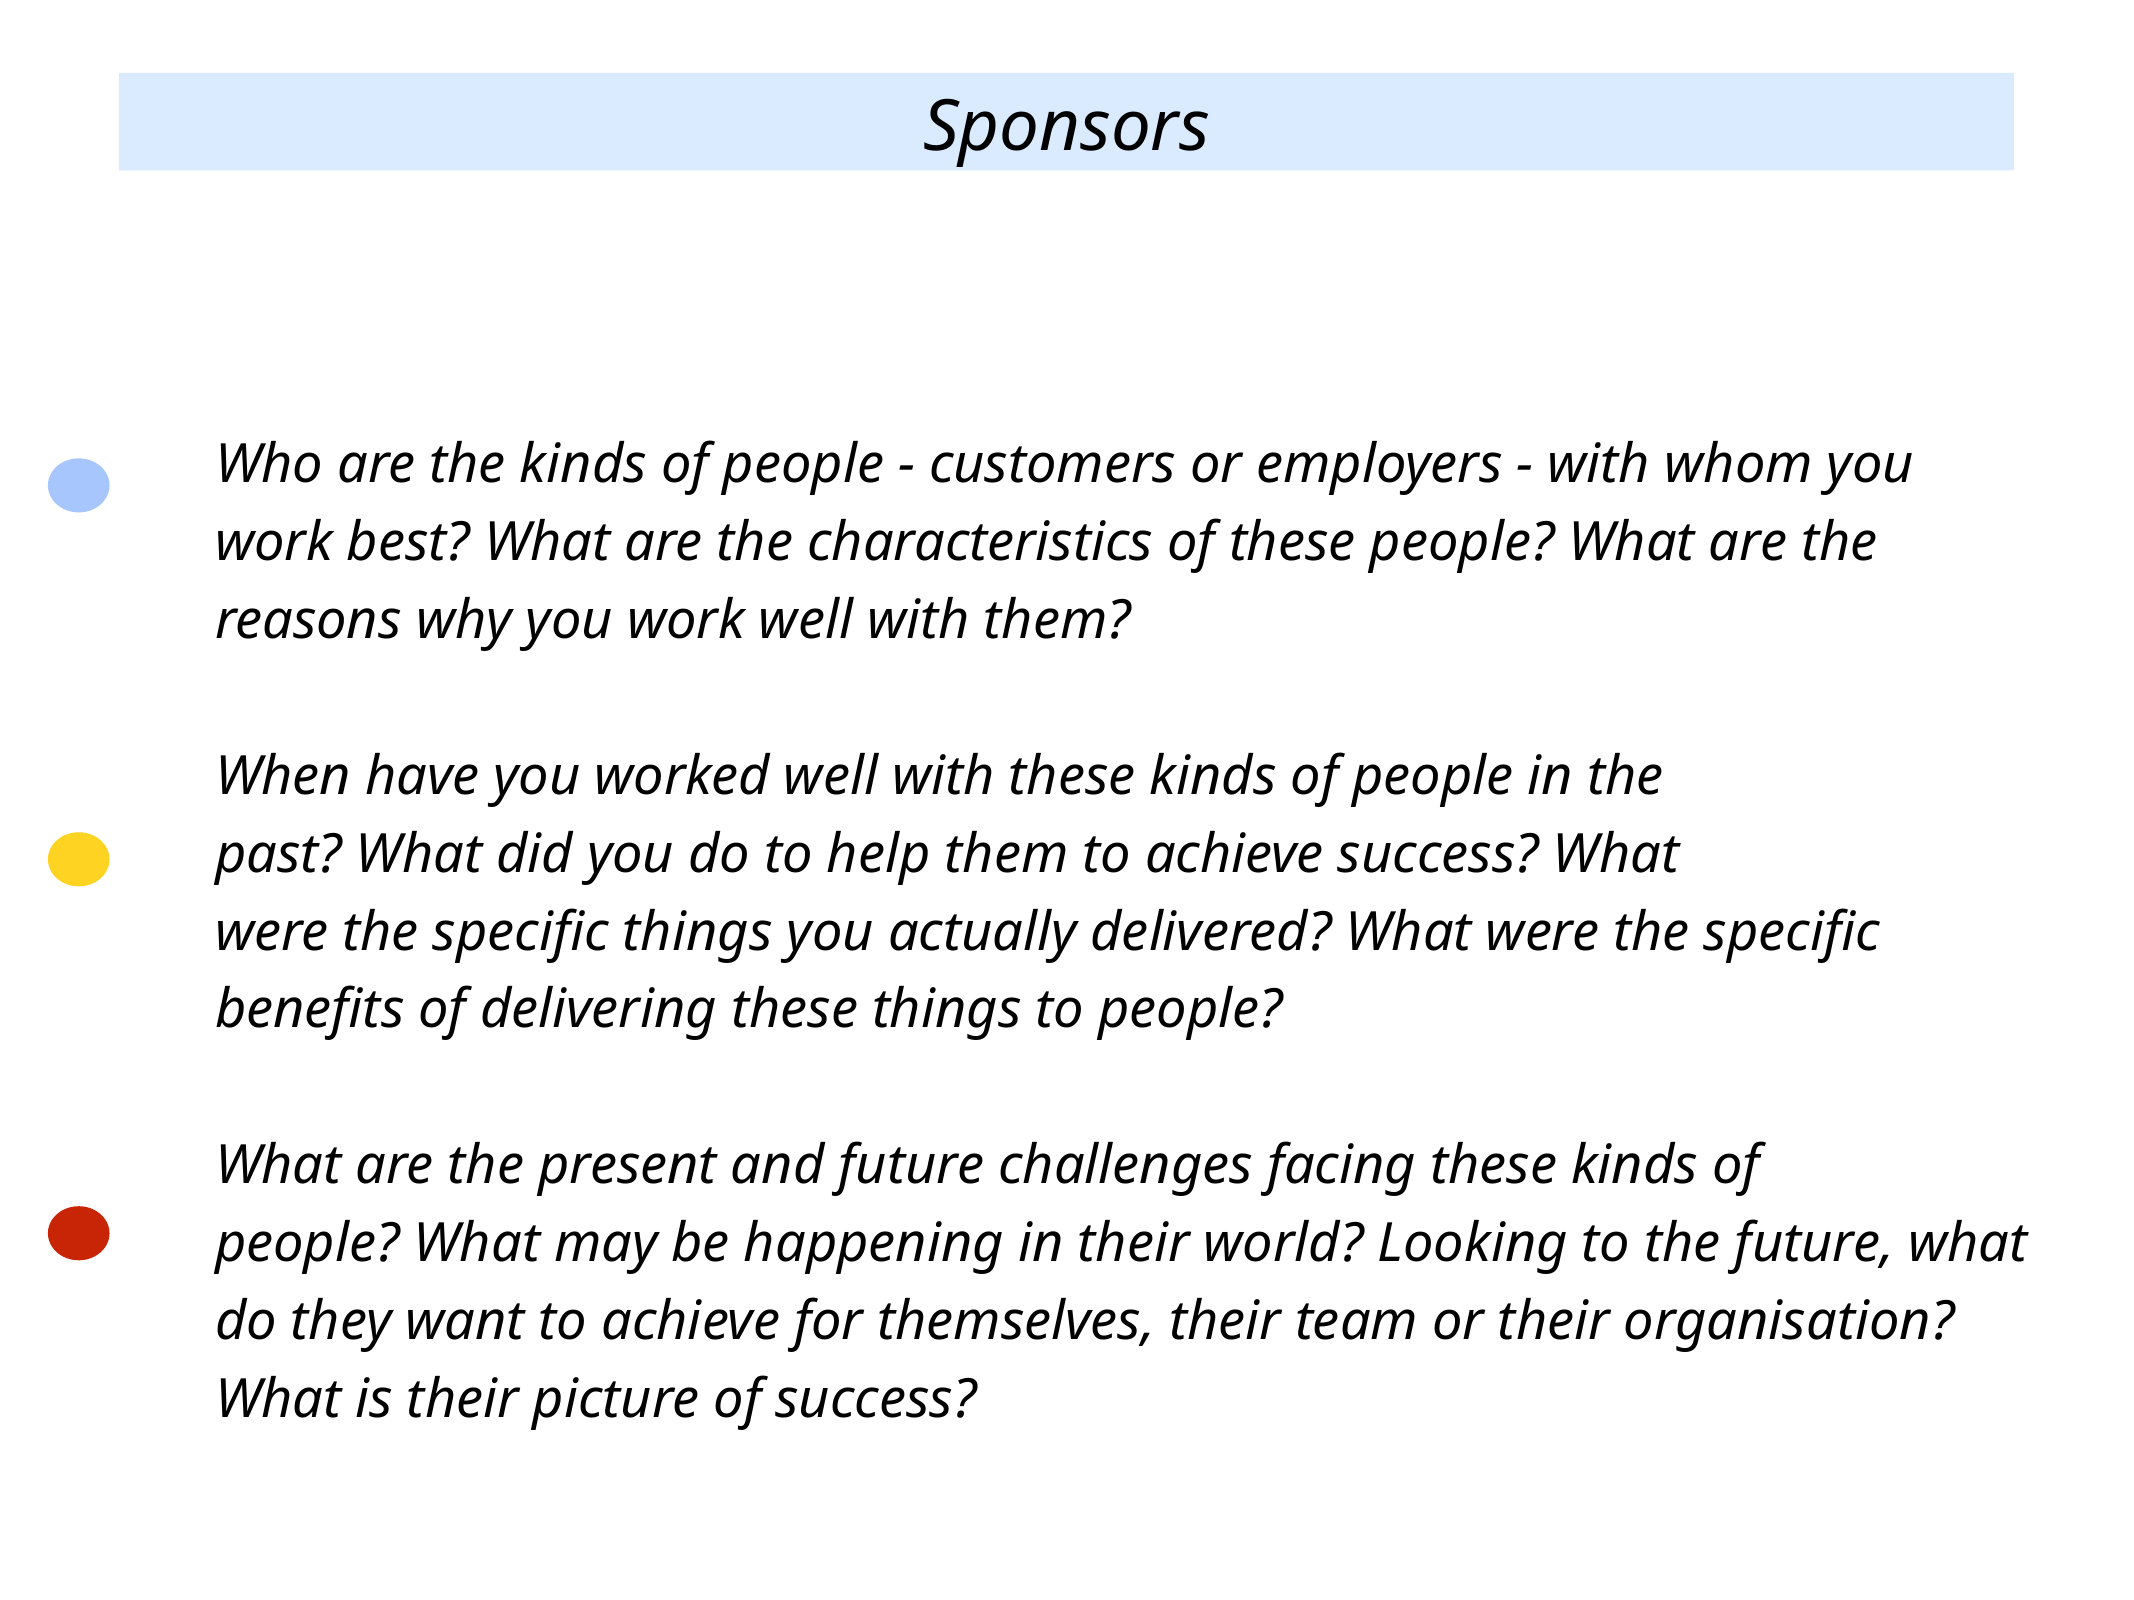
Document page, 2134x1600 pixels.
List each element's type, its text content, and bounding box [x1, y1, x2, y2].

text_box [47, 458, 110, 513]
text_box [47, 1206, 110, 1261]
text_box Who are the kinds of people - customers or employers - with whom you work best? What are the characteristics of these people? What are the reasons why you work well with them? When have you worked well with these kinds of people in the past? What did you do to help them to achieve success? What were the specific things you actually delivered? What were the specific benefits of delivering these things to people? What are the present and future challenges facing these kinds of people? What may be happening in their world? Looking to the future, what do they want to achieve for themselves, their team or their organisation? What is their picture of success? [206, 406, 2044, 1437]
text_box [47, 832, 110, 887]
text_box Sponsors [118, 72, 2015, 171]
